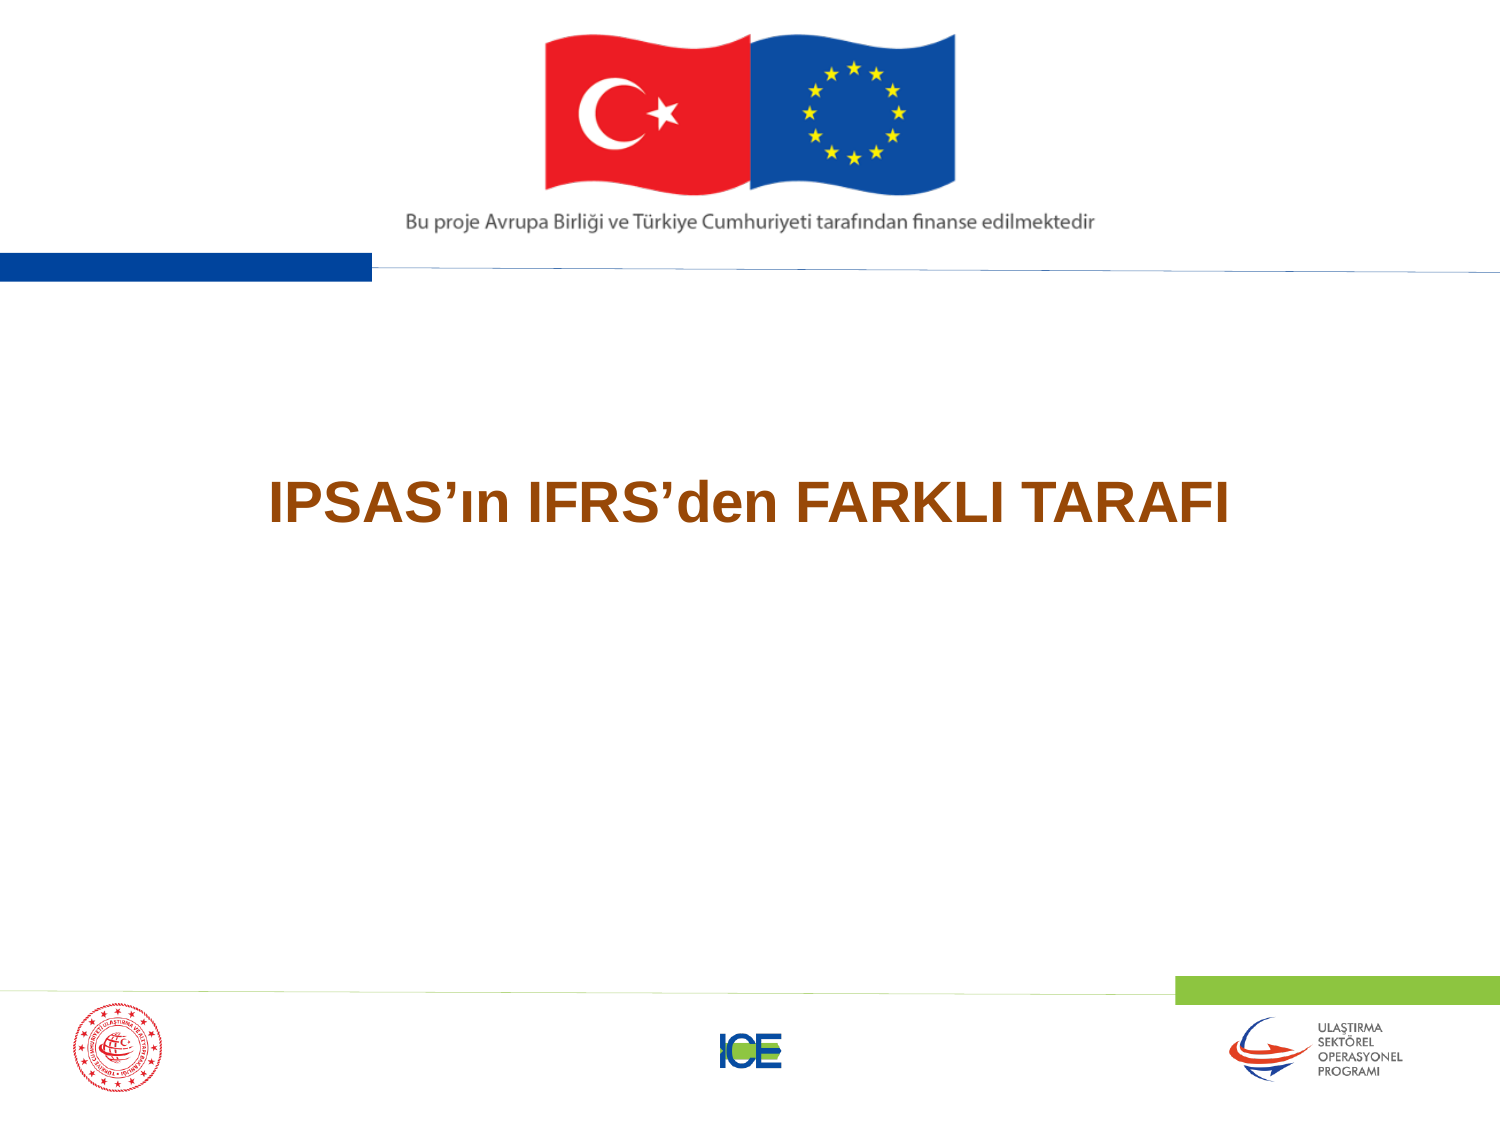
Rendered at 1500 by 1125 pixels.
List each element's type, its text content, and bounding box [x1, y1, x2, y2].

picture [394, 19, 1108, 246]
picture [715, 1027, 784, 1073]
list IPSAS’ın IFRS’den FARKLI TARAFI [75, 385, 1425, 587]
picture [1207, 1002, 1424, 1096]
picture [73, 1003, 162, 1092]
